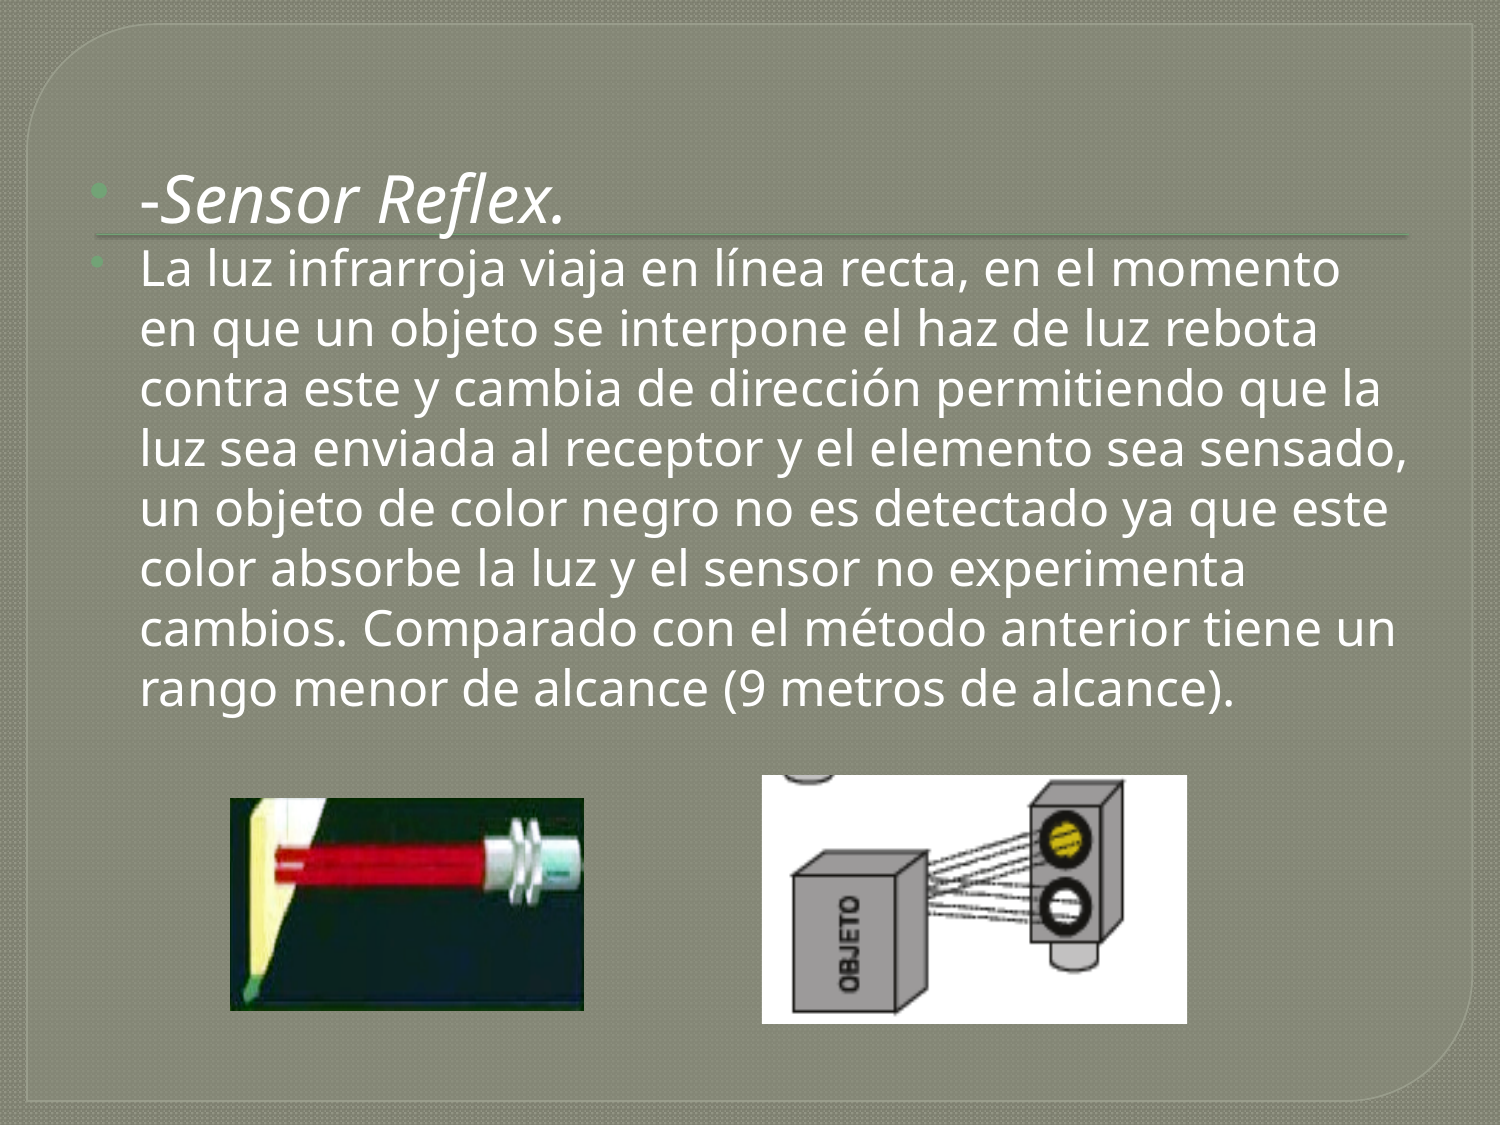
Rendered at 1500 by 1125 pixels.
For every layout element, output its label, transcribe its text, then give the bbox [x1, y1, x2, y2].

picture [229, 798, 585, 1012]
list -Sensor Reflex. La luz infrarroja viaja en línea recta, en el momento en que un objeto se interpone el haz de luz rebota contra este y cambia de dirección permitiendo que la luz sea enviada al receptor y el elemento sea sensado, un objeto de color negro no es detectado ya que este color absorbe la luz y el sensor no experimenta cambios. Comparado con el método anterior tiene un rango menor de alcance (9 metros de alcance). [76, 149, 1427, 1037]
picture [761, 774, 1188, 1024]
